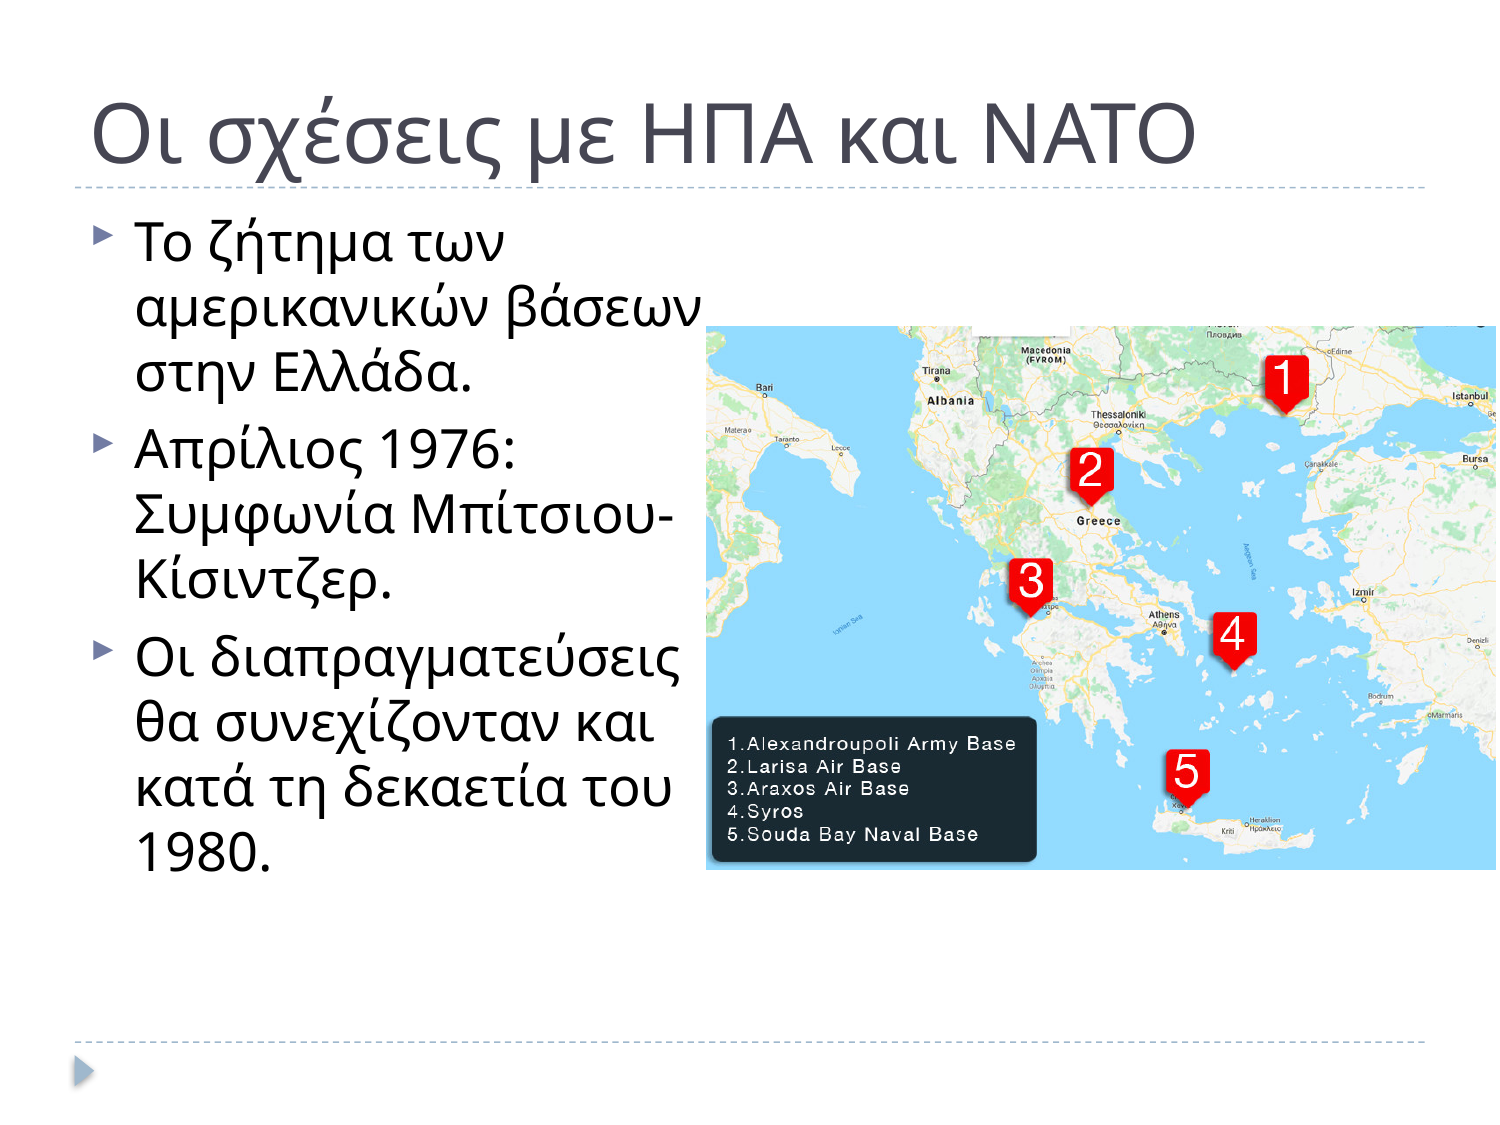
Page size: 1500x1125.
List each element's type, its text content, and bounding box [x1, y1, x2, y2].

list Το ζήτημα των αμερικανικών βάσεων στην Ελλάδα. Απρίλιος 1976: Συμφωνία Μπίτσιου-Κίσιντζερ. Οι διαπραγματεύσεις θα συνεχίζονταν και κατά τη δεκαετία του 1980. [75, 200, 738, 1010]
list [706, 326, 1496, 870]
title Οι σχέσεις με ΗΠΑ και ΝΑΤΟ [75, 37, 1425, 188]
